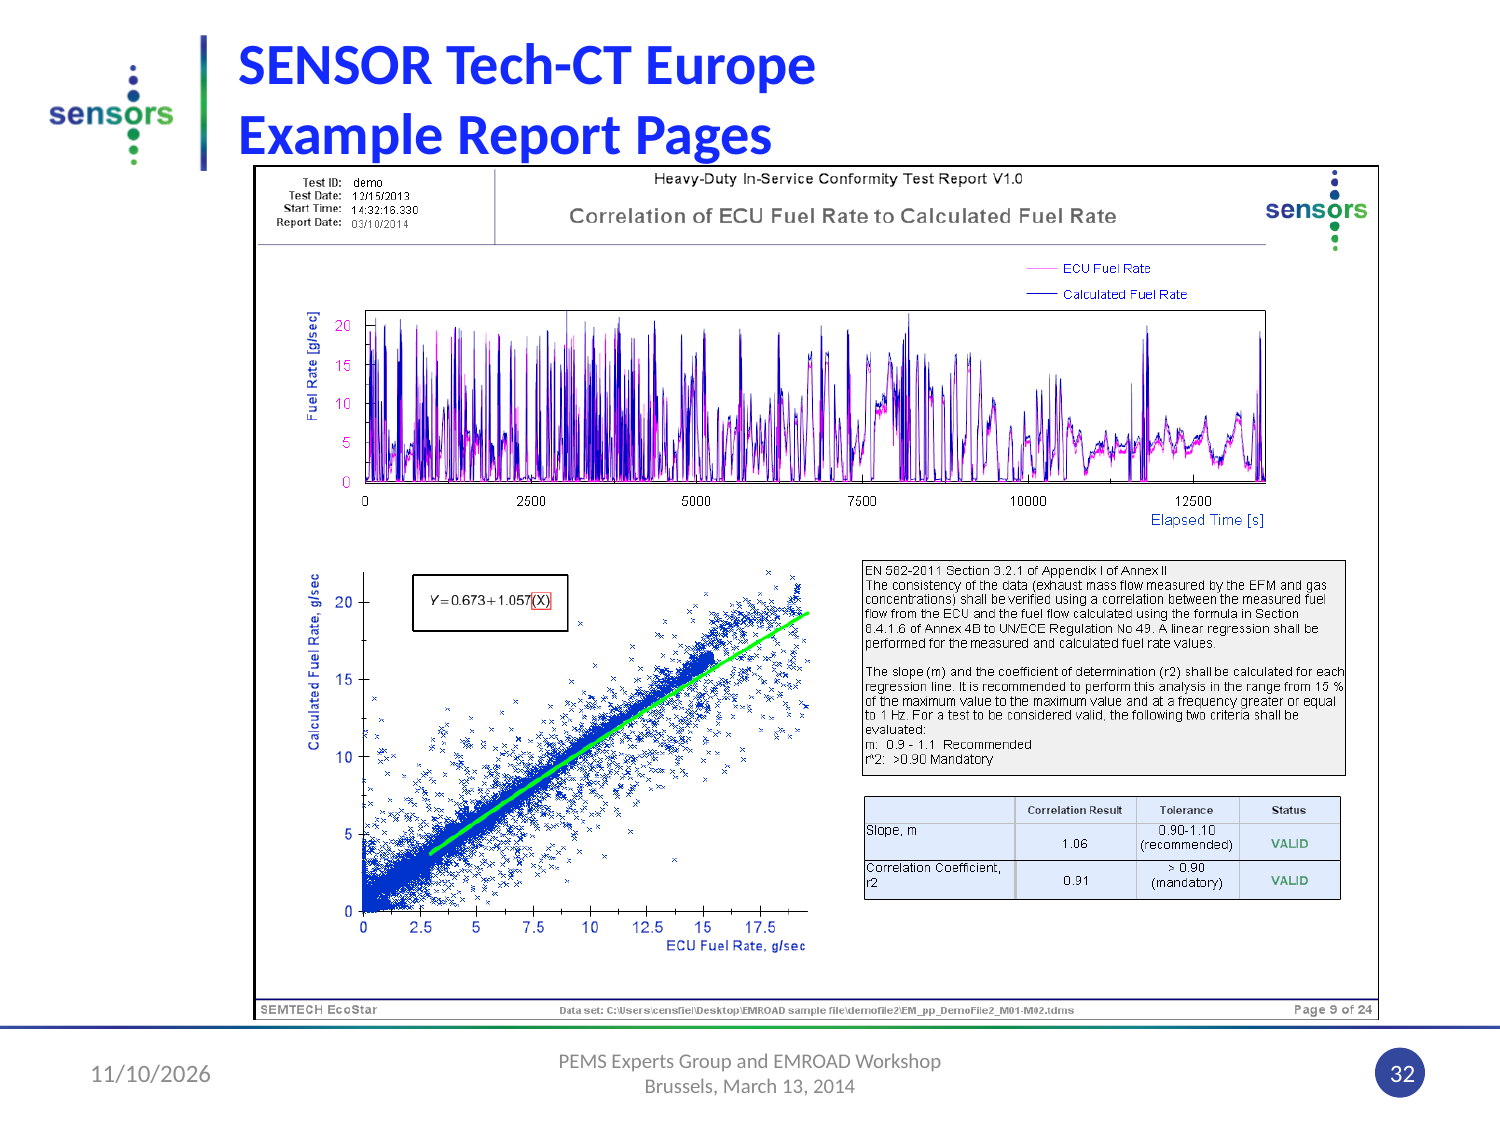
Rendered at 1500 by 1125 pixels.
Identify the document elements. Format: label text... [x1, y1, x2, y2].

picture [0, 1024, 1500, 1029]
picture [49, 65, 173, 165]
footer PEMS Experts Group and EMROAD Workshop Brussels, March 13, 2014 [512, 1042, 988, 1103]
text_box SENSOR Tech-CT Europe Example Report Pages [224, 19, 1284, 174]
picture [253, 165, 1379, 1021]
slide_number 32 [1360, 1042, 1445, 1103]
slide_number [75, 1042, 425, 1103]
picture [199, 36, 206, 171]
